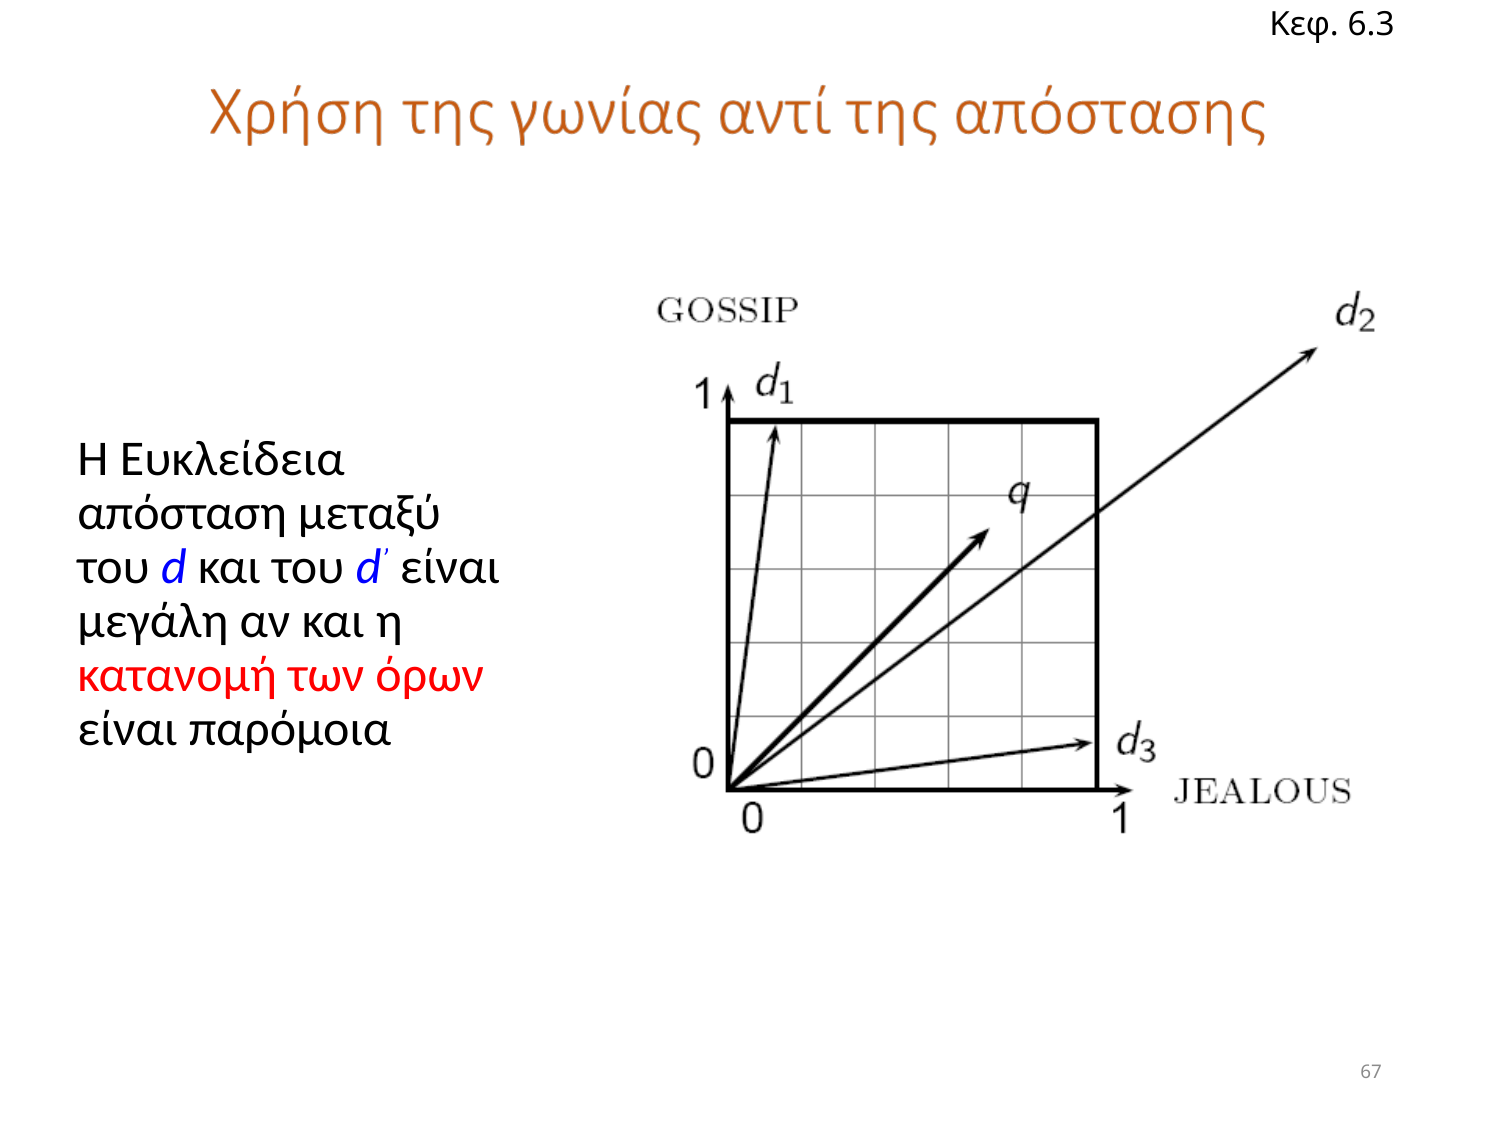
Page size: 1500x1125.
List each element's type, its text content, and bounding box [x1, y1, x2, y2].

picture [90, 5, 1385, 223]
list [650, 274, 1384, 849]
slide_number 67 [1059, 1042, 1397, 1103]
list Η Ευκλείδεια απόσταση μεταξύ του d και του d’ είναι μεγάλη αν και η κατανομή των όρων είναι παρόμοια [62, 425, 525, 820]
text_box Κεφ. 6.3 [1254, 0, 1410, 50]
